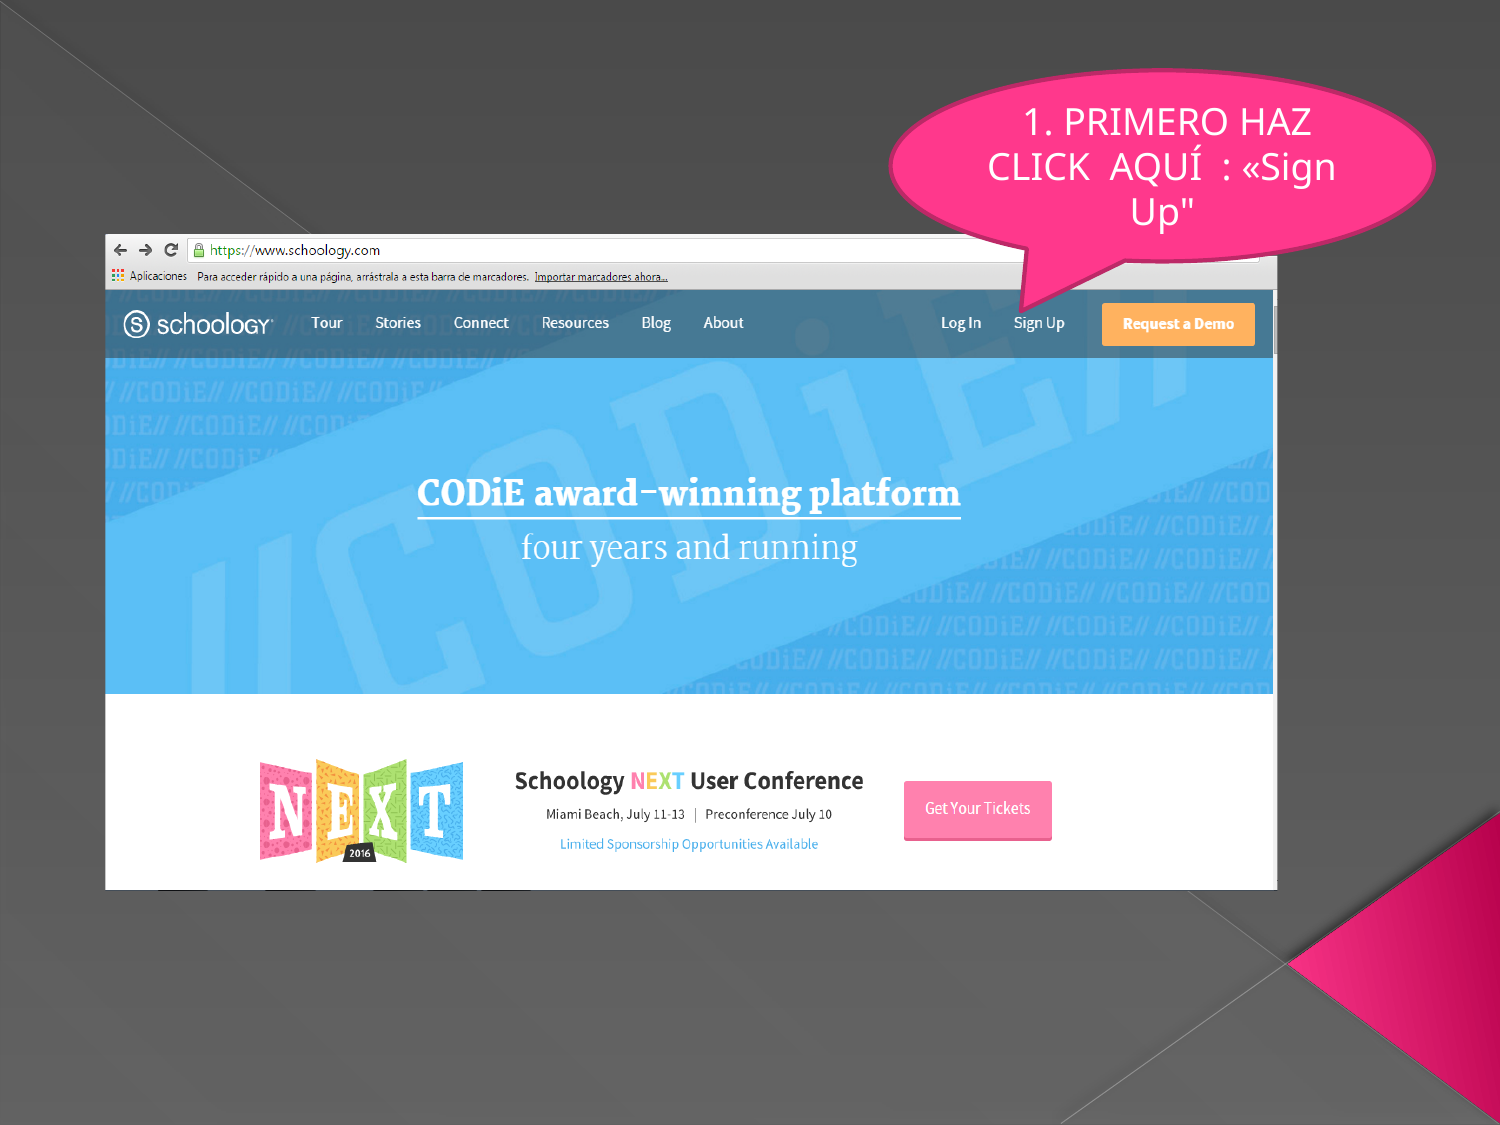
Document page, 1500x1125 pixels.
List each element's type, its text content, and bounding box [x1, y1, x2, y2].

picture [105, 234, 1278, 891]
text_box 1. PRIMERO HAZ CLICK AQUÍ : «Sign Up" [888, 68, 1437, 254]
